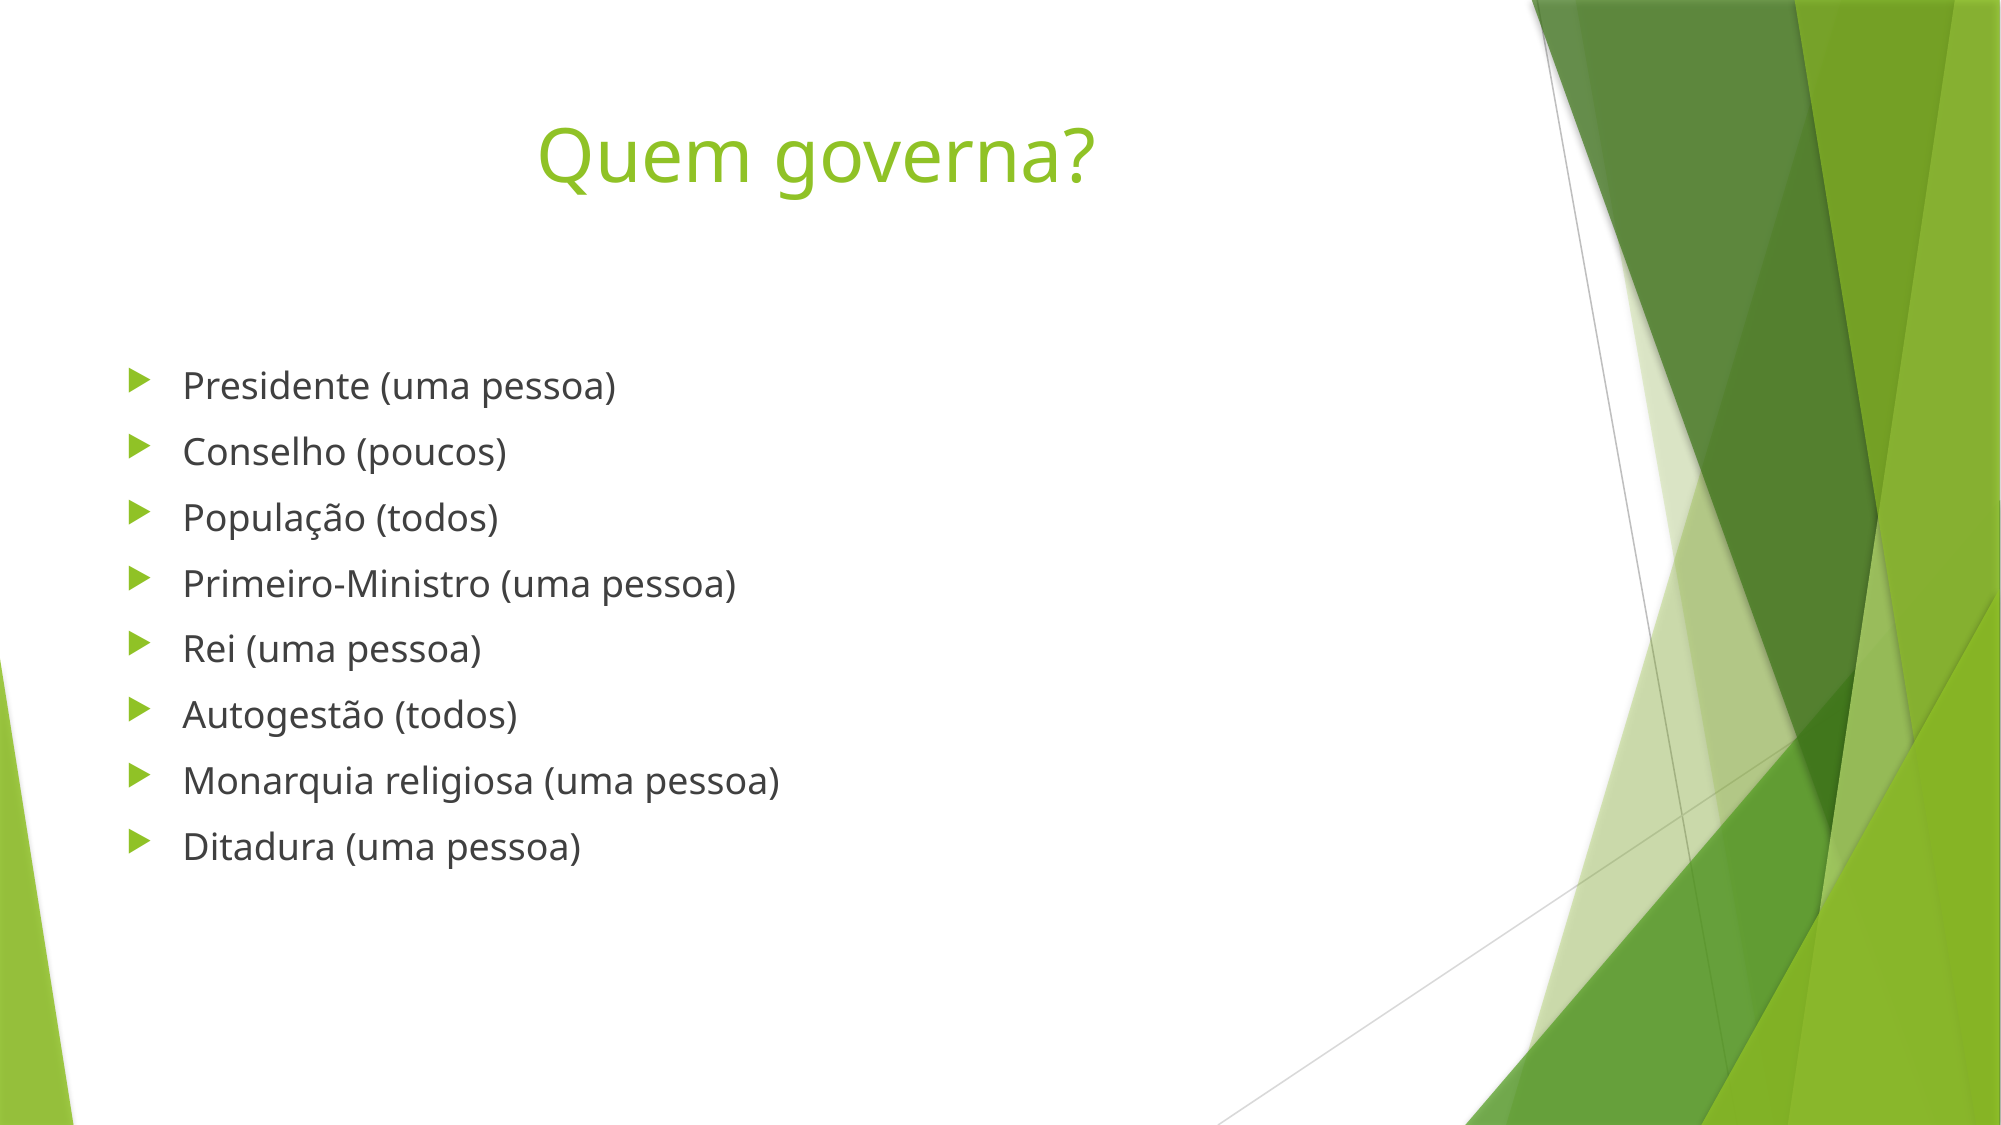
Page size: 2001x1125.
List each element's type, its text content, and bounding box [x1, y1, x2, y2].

title Quem governa? [111, 99, 1522, 317]
list Presidente (uma pessoa) Conselho (poucos) População (todos) Primeiro-Ministro (uma pessoa) Rei (uma pessoa) Autogestão (todos) Monarquia religiosa (uma pessoa) Ditadura (uma pessoa) [111, 354, 1522, 992]
